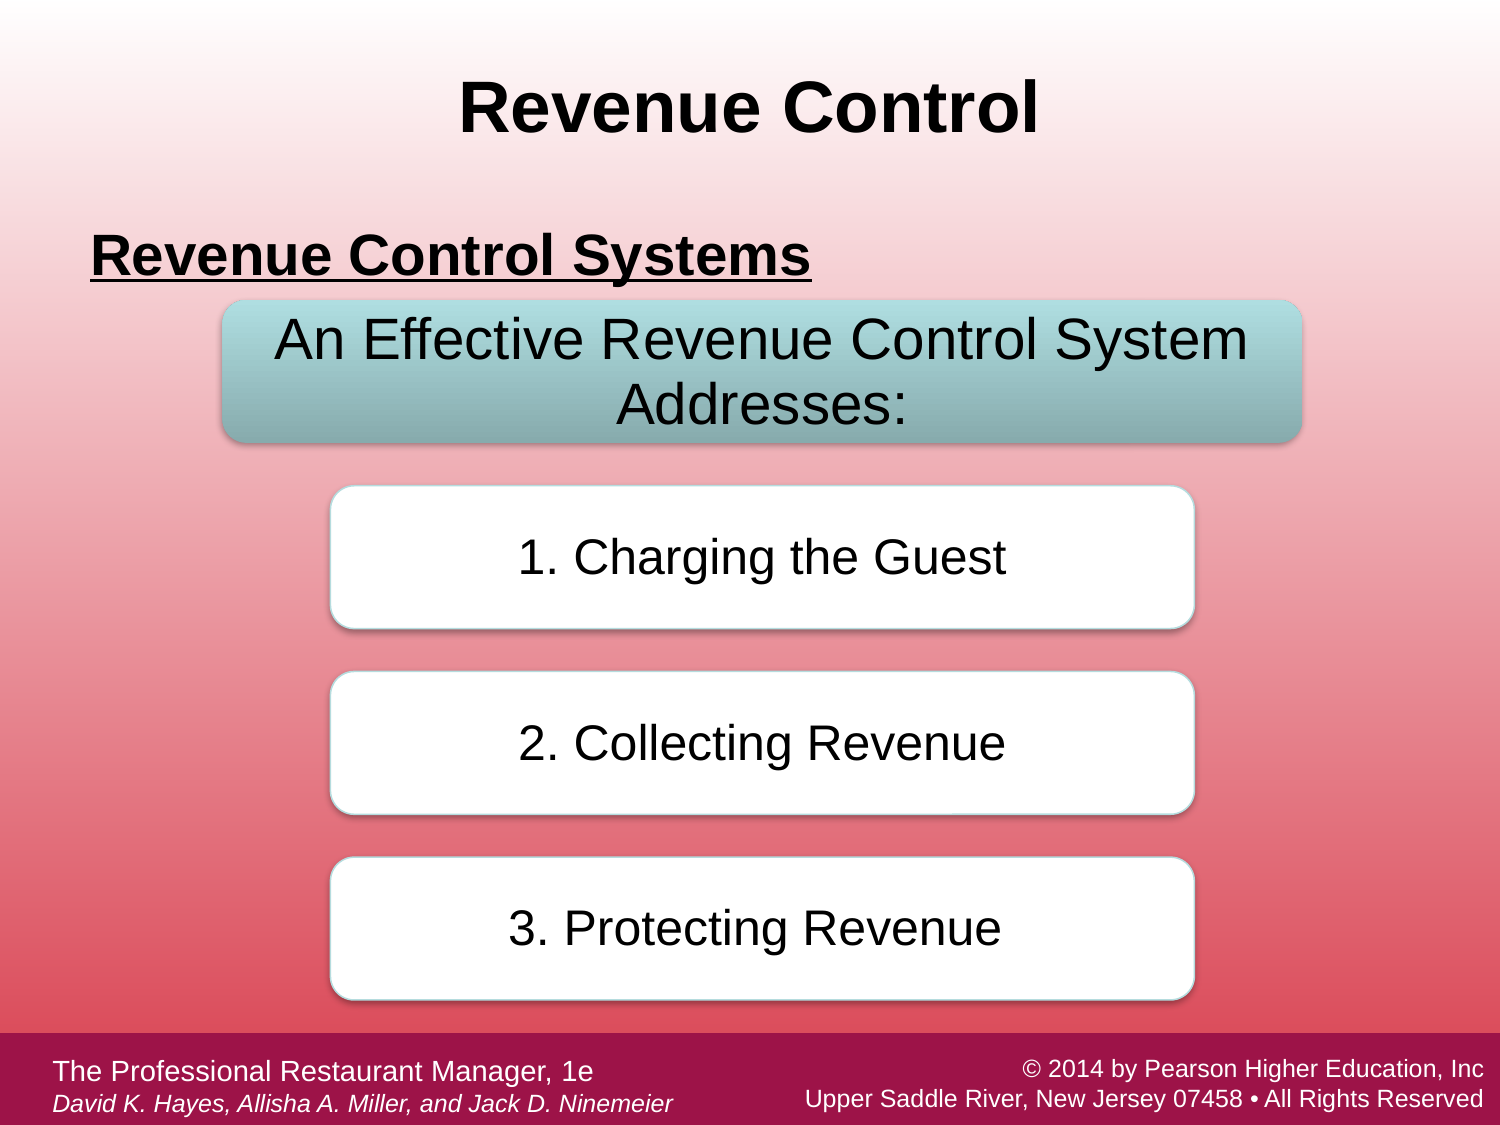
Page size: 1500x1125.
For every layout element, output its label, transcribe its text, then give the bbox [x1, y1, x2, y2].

picture [0, 1033, 1500, 1125]
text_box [87, 299, 1438, 1001]
list Revenue Control Systems [74, 209, 1426, 1023]
title Revenue Control [74, 44, 1426, 163]
